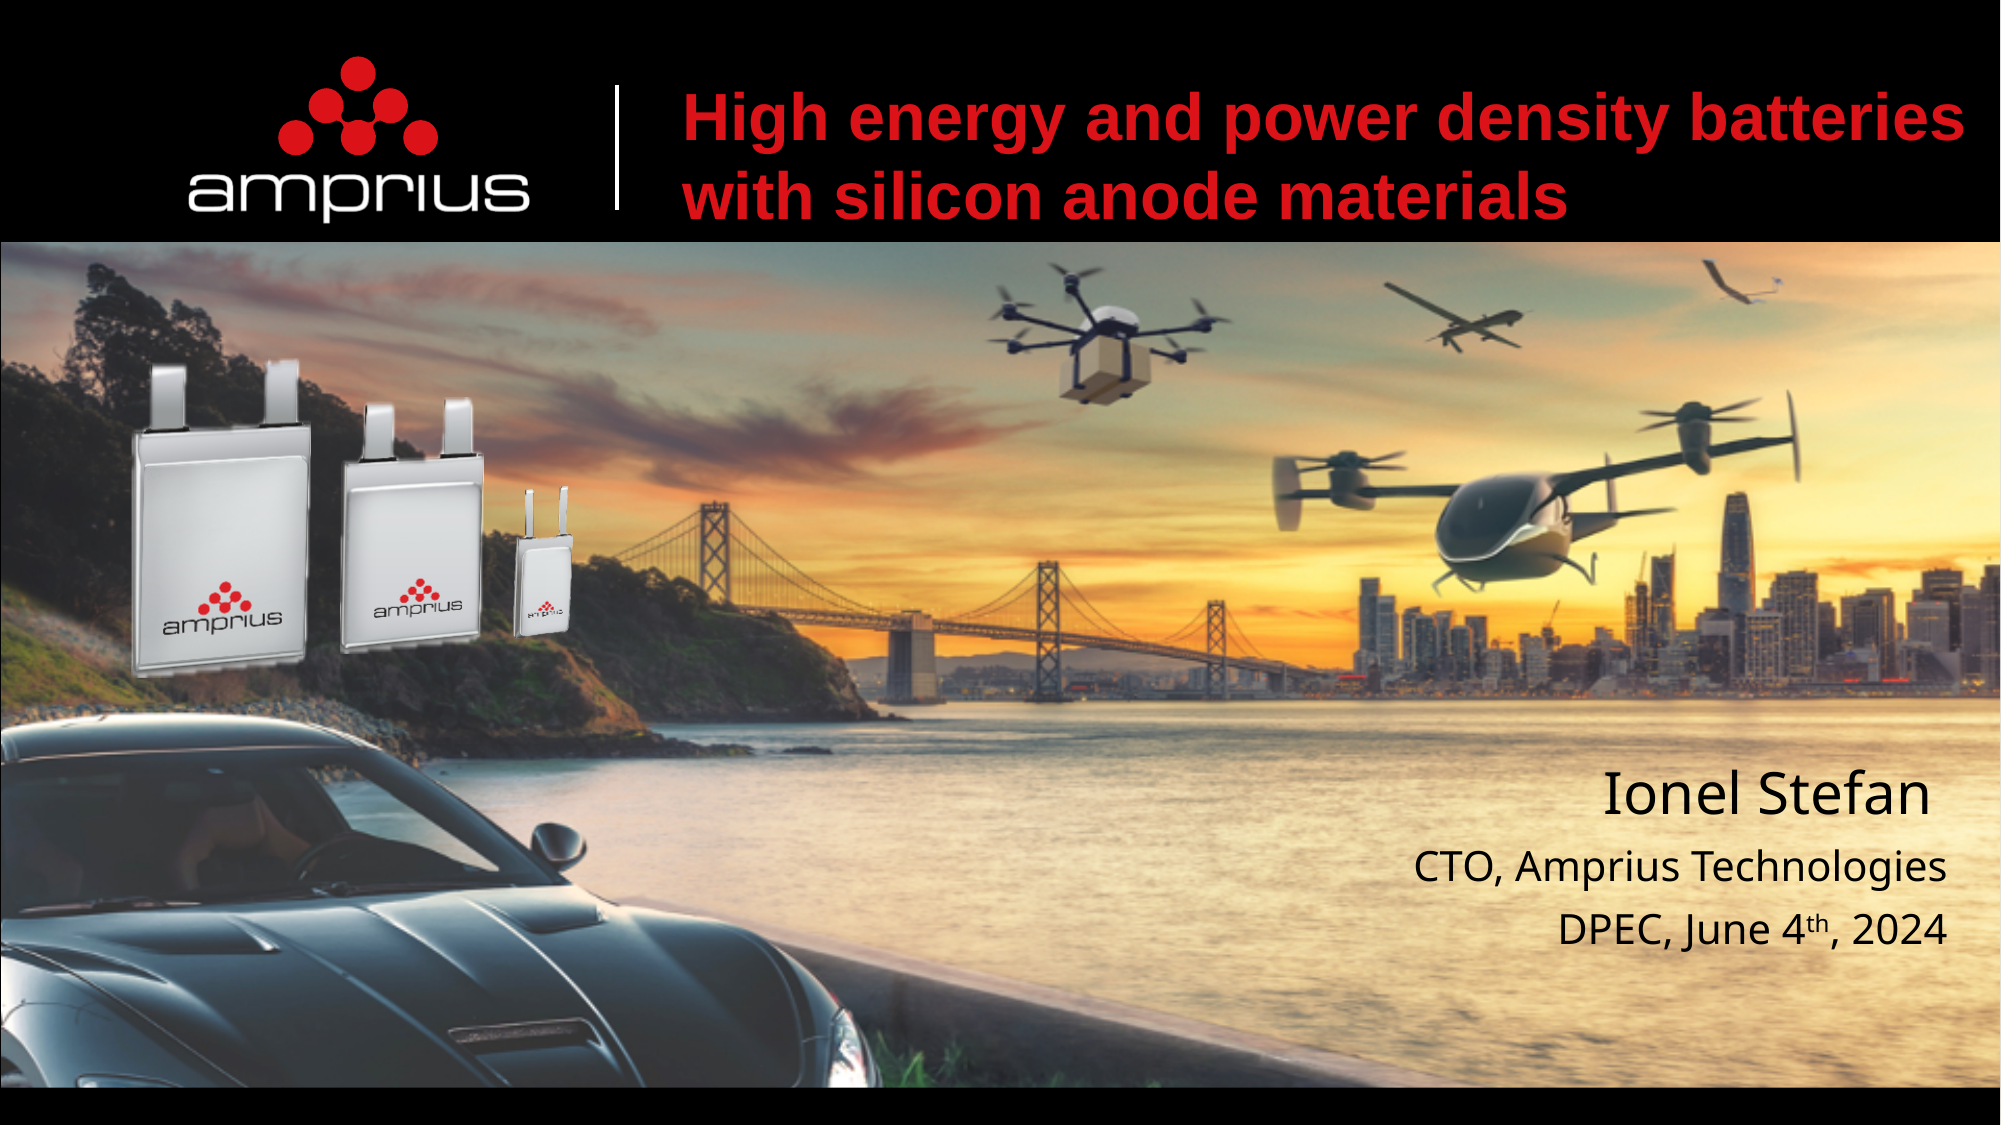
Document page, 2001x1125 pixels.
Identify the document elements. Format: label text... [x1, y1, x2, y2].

text_box High energy and power density batteries with silicon anode materials [682, 55, 2000, 252]
list Ionel Stefan CTO, Amprius Technologies DPEC, June 4th, 2024 [739, 748, 1963, 974]
picture [180, 167, 537, 234]
picture [1, 242, 2001, 1124]
